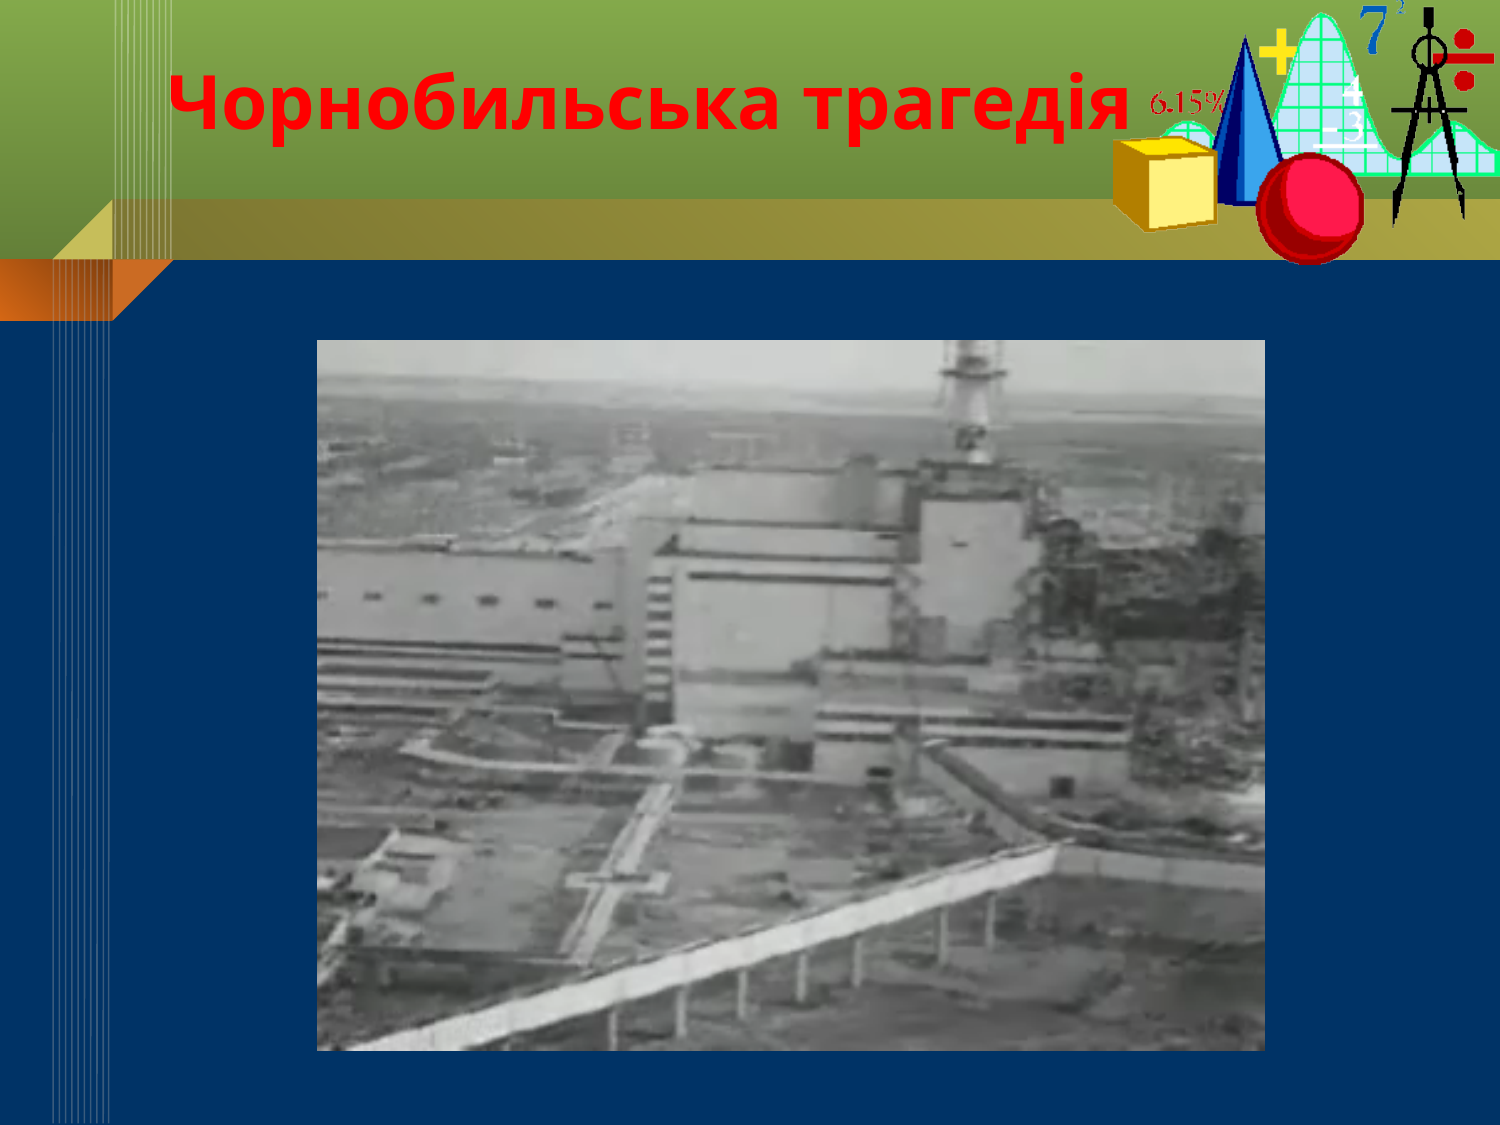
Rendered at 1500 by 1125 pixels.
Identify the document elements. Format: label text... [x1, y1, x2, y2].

text_box Чорнобильська трагедія [46, 46, 1109, 164]
picture [1112, 0, 1500, 265]
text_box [315, 339, 1267, 1053]
